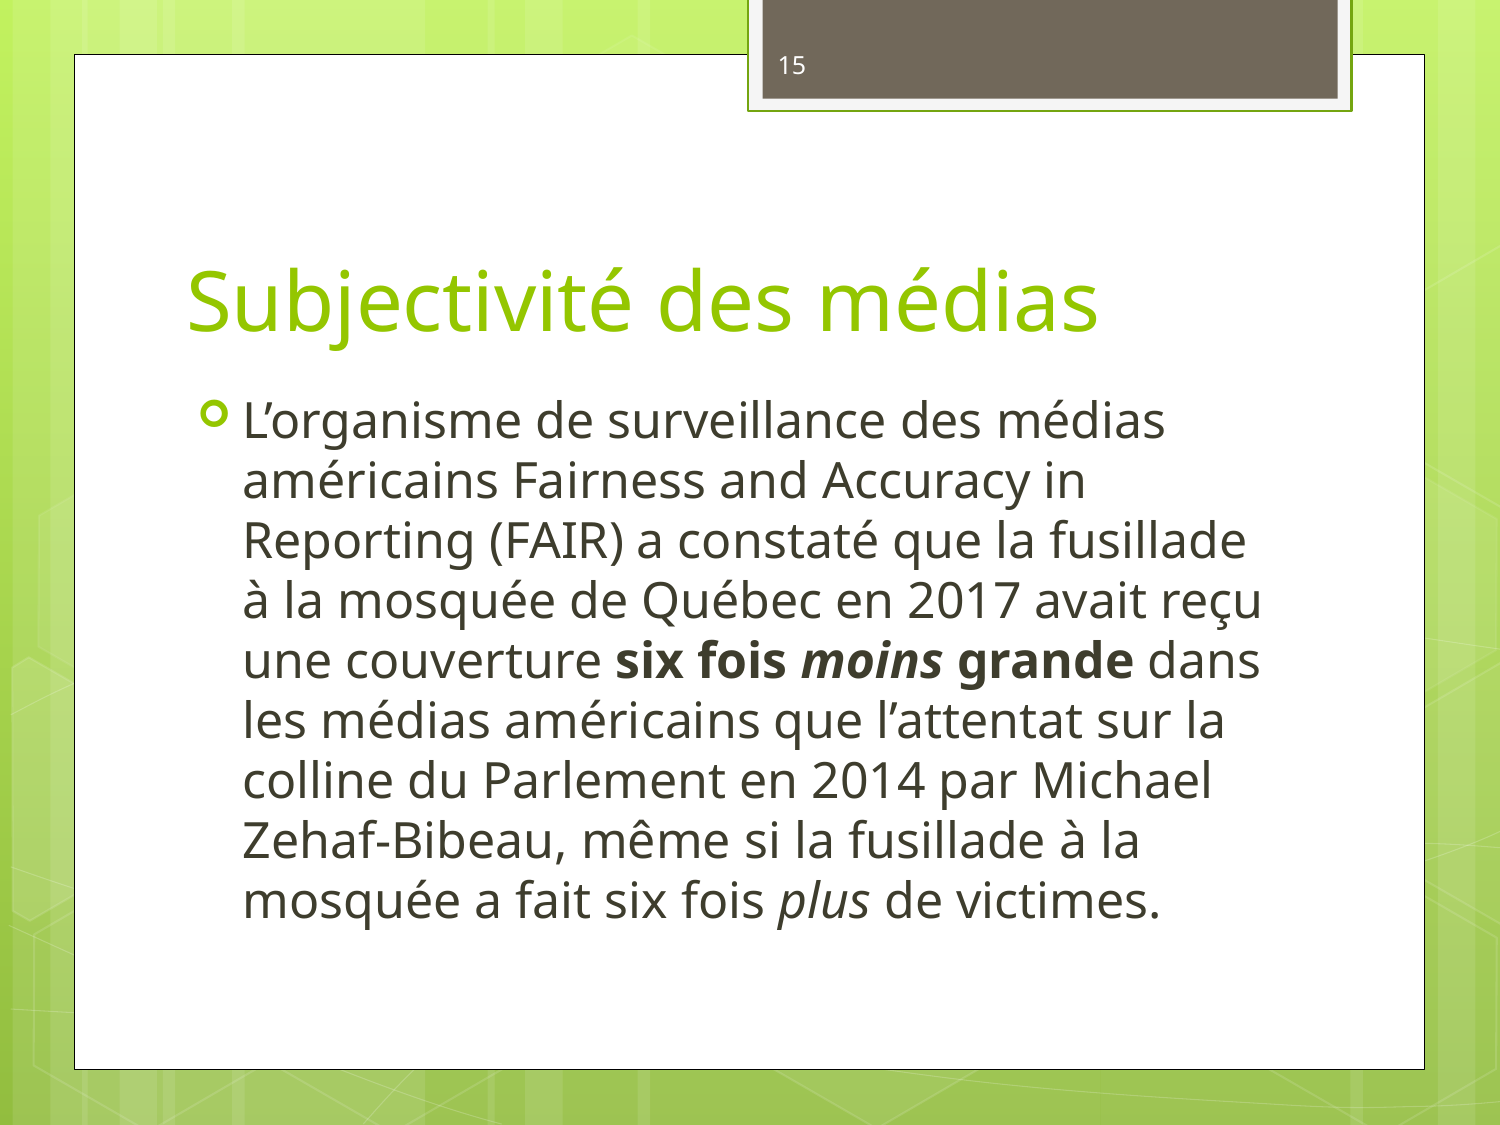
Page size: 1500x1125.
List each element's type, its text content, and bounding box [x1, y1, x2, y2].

slide_number 15 [762, 36, 982, 97]
list L’organisme de surveillance des médias américains Fairness and Accuracy in Reporting (FAIR) a constaté que la fusillade à la mosquée de Québec en 2017 avait reçu une couverture six fois moins grande dans les médias américains que l’attentat sur la colline du Parlement en 2014 par Michael Zehaf-Bibeau, même si la fusillade à la mosquée a fait six fois plus de victimes. [171, 381, 1283, 957]
title Subjectivité des médias [171, 168, 1324, 357]
